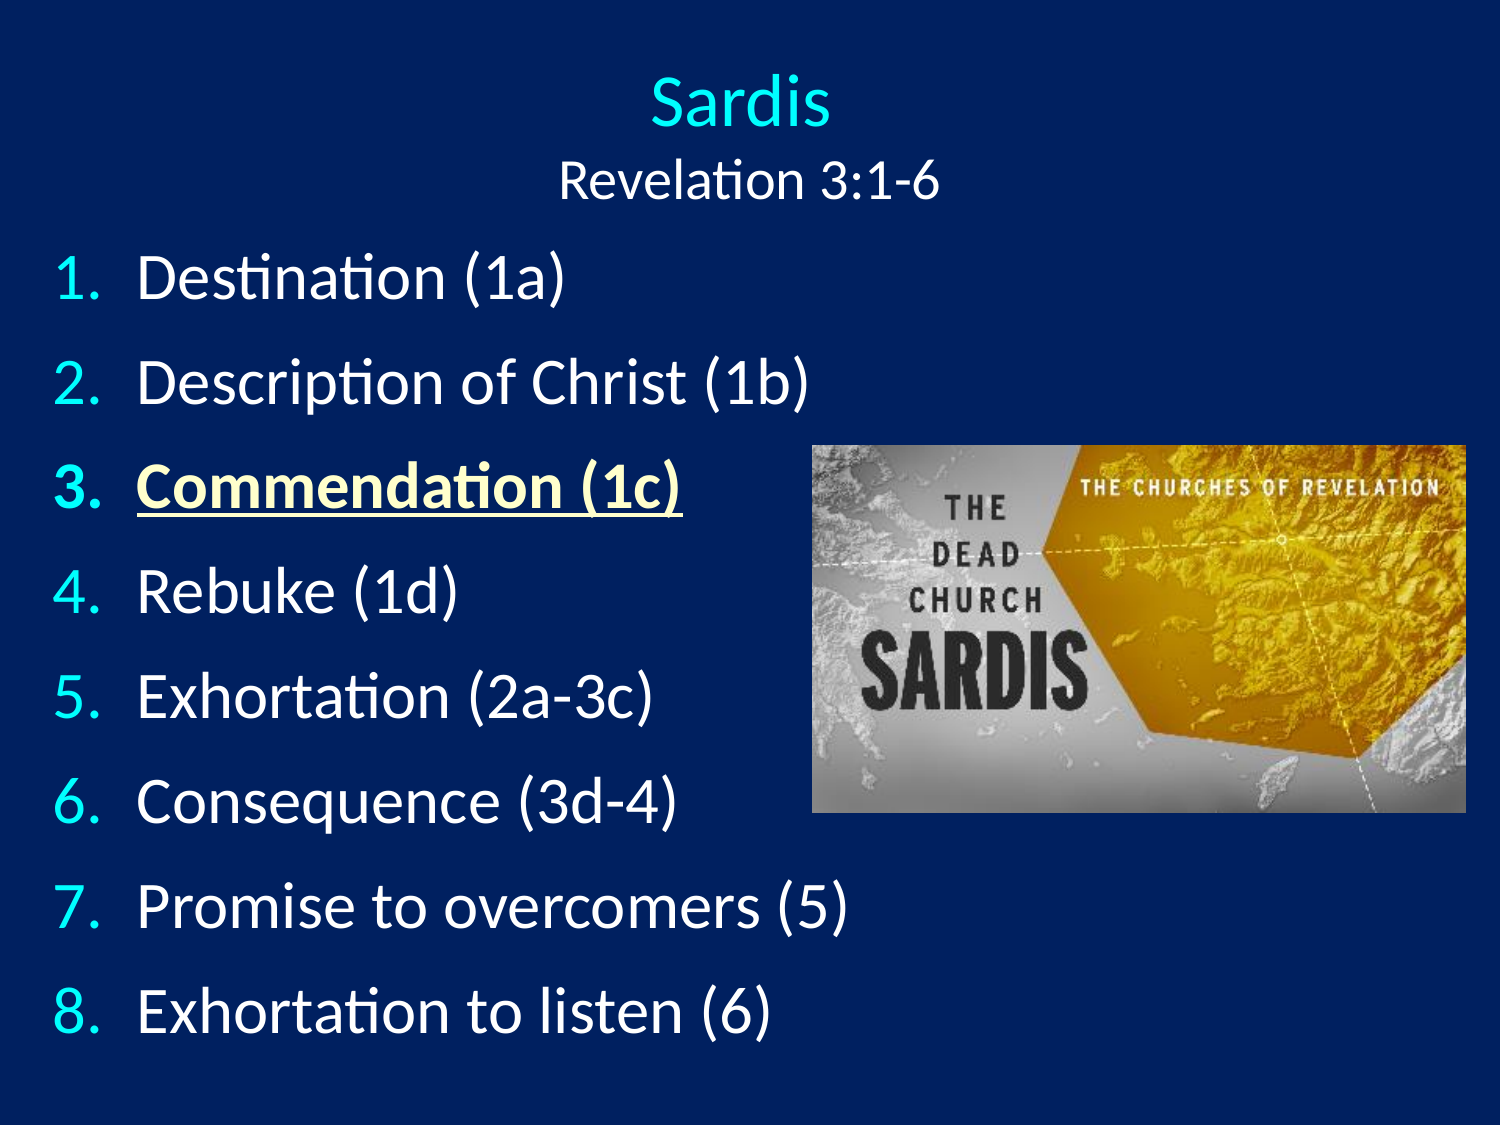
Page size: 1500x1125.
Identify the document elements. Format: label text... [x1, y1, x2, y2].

list Destination (1a) Description of Christ (1b) Commendation (1c) Rebuke (1d) Exhortation (2a-3c) Consequence (3d-4) Promise to overcomers (5) Exhortation to listen (6) [37, 224, 1026, 1101]
picture [812, 445, 1466, 813]
title Sardis Revelation 3:1-6 [112, 37, 1388, 225]
